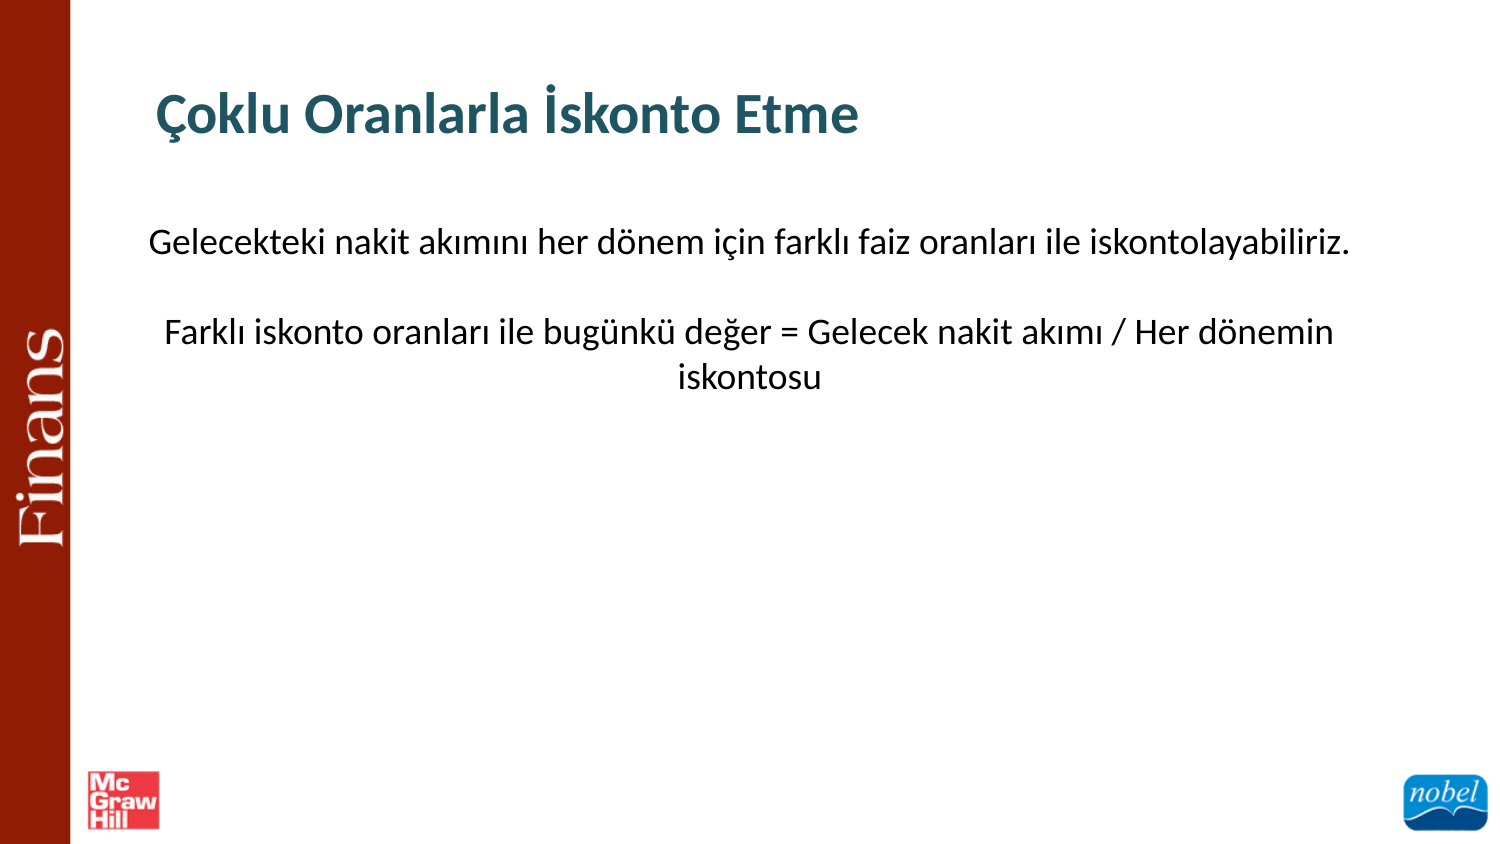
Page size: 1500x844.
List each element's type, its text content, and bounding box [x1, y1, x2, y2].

text_box Çoklu Oranlarla İskonto Etme [141, 67, 1223, 153]
picture [0, 0, 1500, 844]
text_box Gelecekteki nakit akımını her dönem için farklı faiz oranları ile iskontolayabiliriz. Farklı iskonto oranları ile bugünkü değer = Gelecek nakit akımı / Her dönemin iskontosu [123, 209, 1376, 450]
